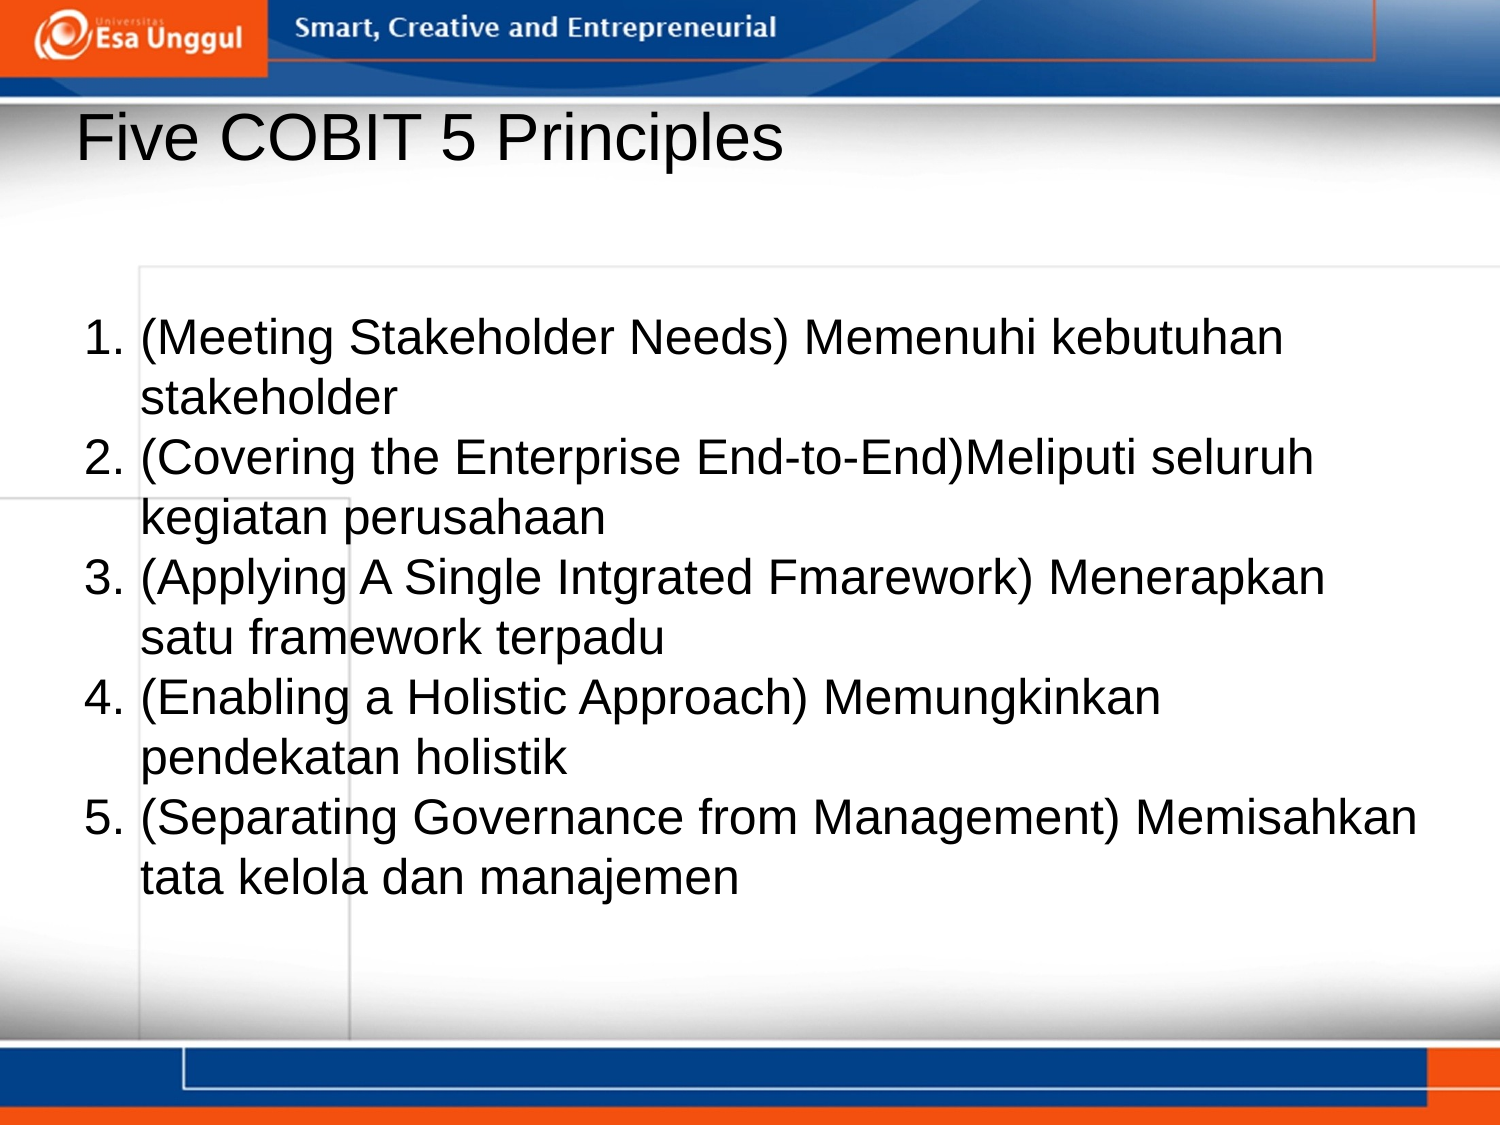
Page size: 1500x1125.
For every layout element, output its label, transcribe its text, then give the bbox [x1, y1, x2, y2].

title Five COBIT 5 Principles [75, 93, 1425, 269]
list (Meeting Stakeholder Needs) Memenuhi kebutuhan stakeholder (Covering the Enterprise End-to-End)Meliputi seluruh kegiatan perusahaan (Applying A Single Intgrated Fmarework) Menerapkan satu framework terpadu (Enabling a Holistic Approach) Memungkinkan pendekatan holistik (Separating Governance from Management) Memisahkan tata kelola dan manajemen [73, 304, 1424, 1014]
picture [0, 0, 1500, 1125]
